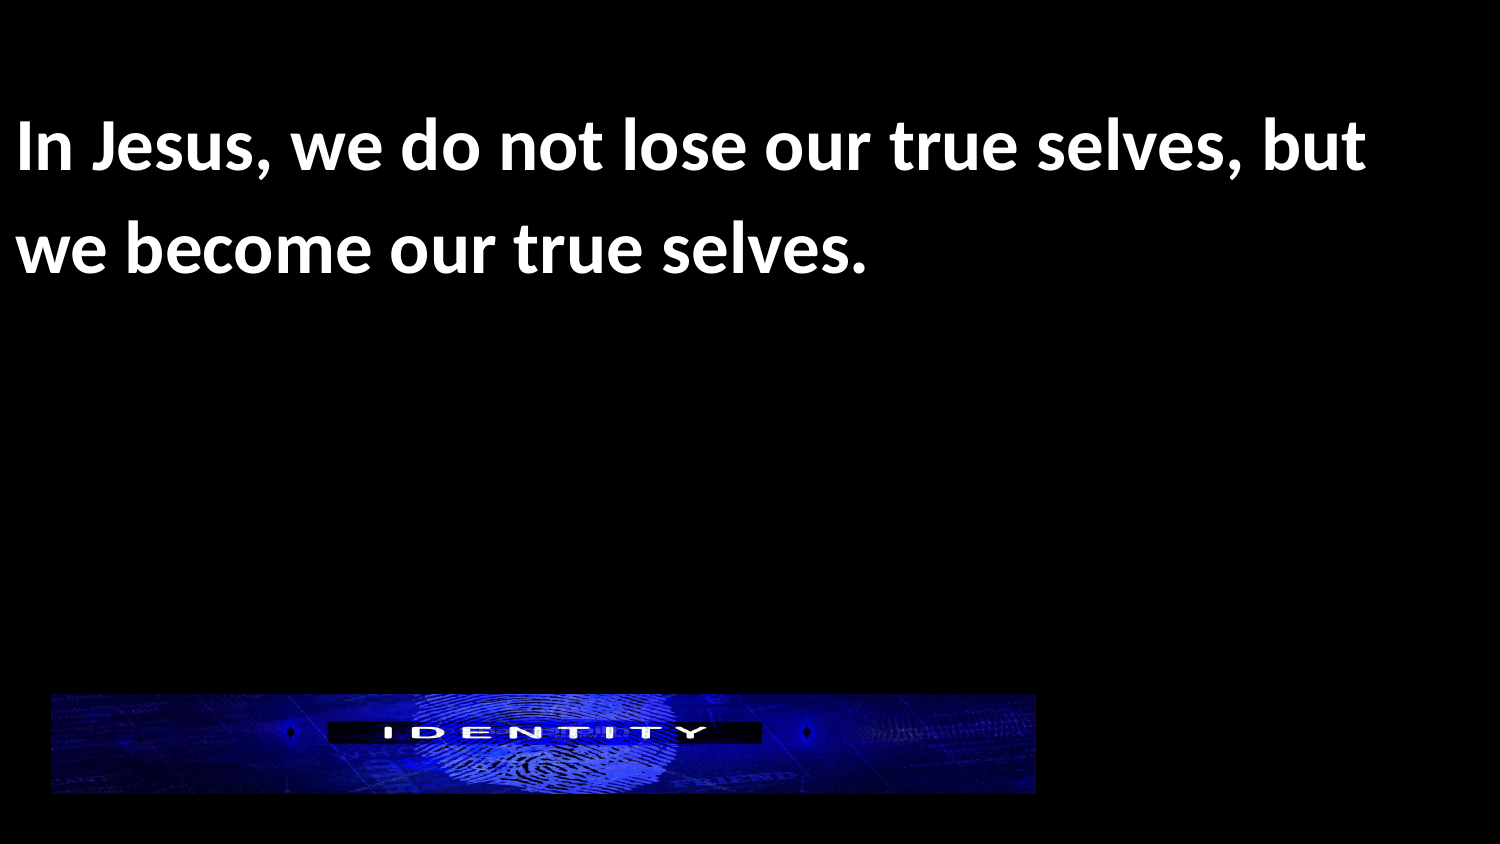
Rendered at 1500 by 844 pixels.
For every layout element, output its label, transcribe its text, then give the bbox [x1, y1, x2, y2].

picture [50, 693, 1036, 794]
text_box In Jesus, we do not lose our true selves, but we become our true selves. [0, 0, 1491, 682]
